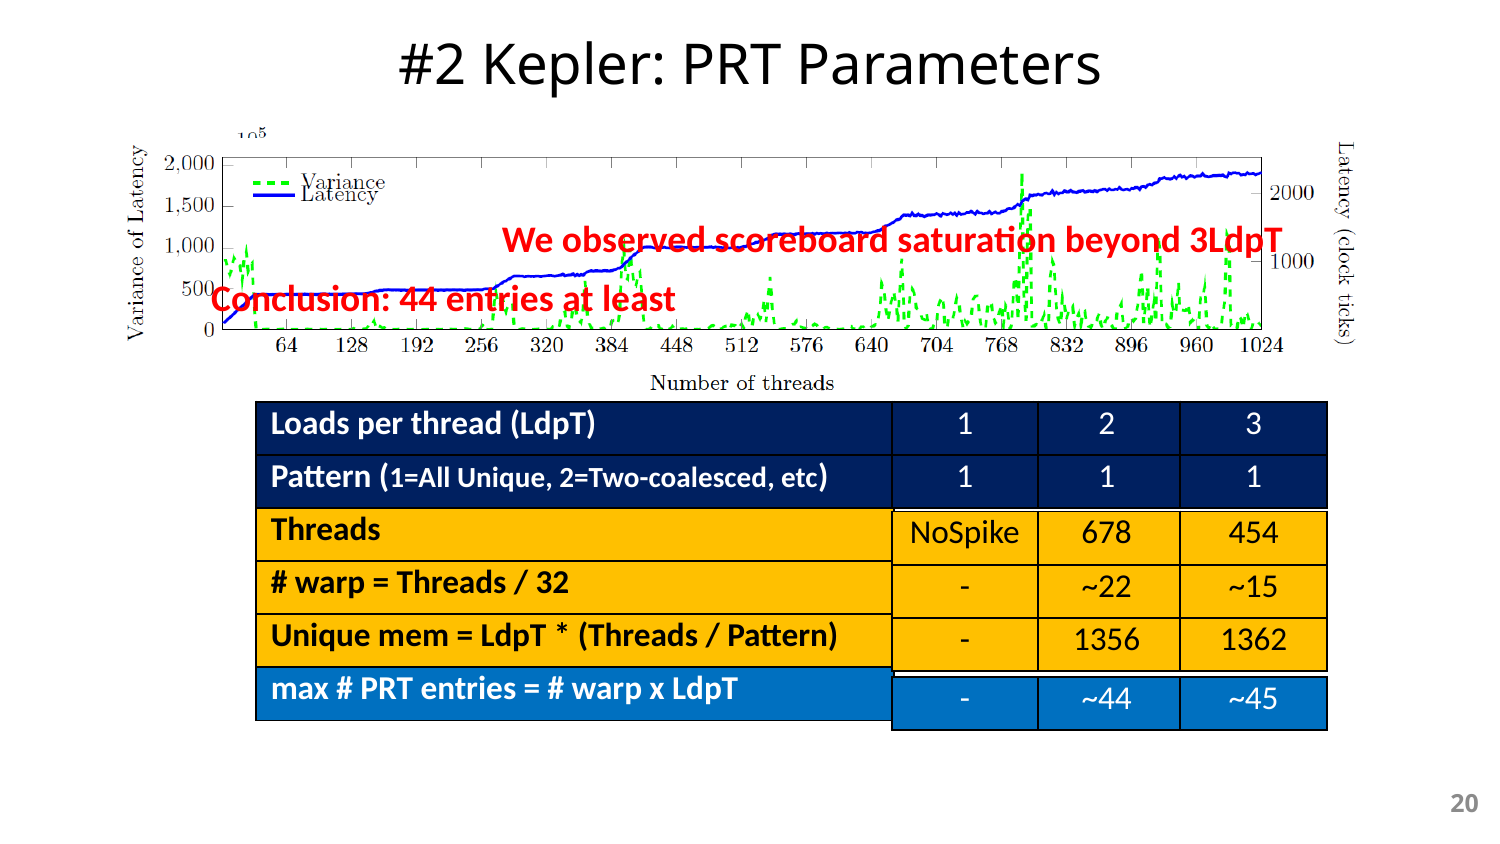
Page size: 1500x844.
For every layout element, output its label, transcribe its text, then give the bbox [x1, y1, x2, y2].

table_header 3 [1181, 403, 1326, 454]
picture [120, 126, 1361, 395]
table_cell Threads [257, 509, 893, 560]
table_header Loads per thread (LdpT) [257, 403, 891, 454]
table_cell 1 [1181, 456, 1326, 507]
table_cell # warp = Threads / 32 [257, 562, 891, 613]
table_header 2 [1039, 403, 1179, 454]
title #2 Kepler: PRT Parameters [41, 20, 1459, 103]
table_header ~44 [1039, 678, 1179, 729]
table_header ~45 [1181, 678, 1326, 729]
table_cell Pattern (1=All Unique, 2=Two-coalesced, etc) [257, 456, 891, 507]
table_header - [893, 678, 1037, 729]
table_cell 1362 [1181, 619, 1326, 670]
table_cell ~22 [1039, 566, 1179, 617]
table_header 454 [1181, 512, 1326, 564]
table_cell max # PRT entries = # warp x LdpT [257, 668, 893, 720]
table_cell 1 [893, 456, 1037, 507]
slide_number 20 [1068, 782, 1494, 827]
table_cell 1 [1039, 456, 1179, 507]
table_header NoSpike [893, 512, 1037, 564]
table_cell ~15 [1181, 566, 1326, 617]
table_cell - [893, 566, 1037, 617]
table_cell 1356 [1039, 619, 1179, 670]
table_header 678 [1039, 512, 1179, 564]
table_cell - [893, 619, 1037, 670]
table_header 1 [893, 403, 1037, 454]
table_cell Unique mem = LdpT * (Threads / Pattern) [257, 615, 891, 666]
